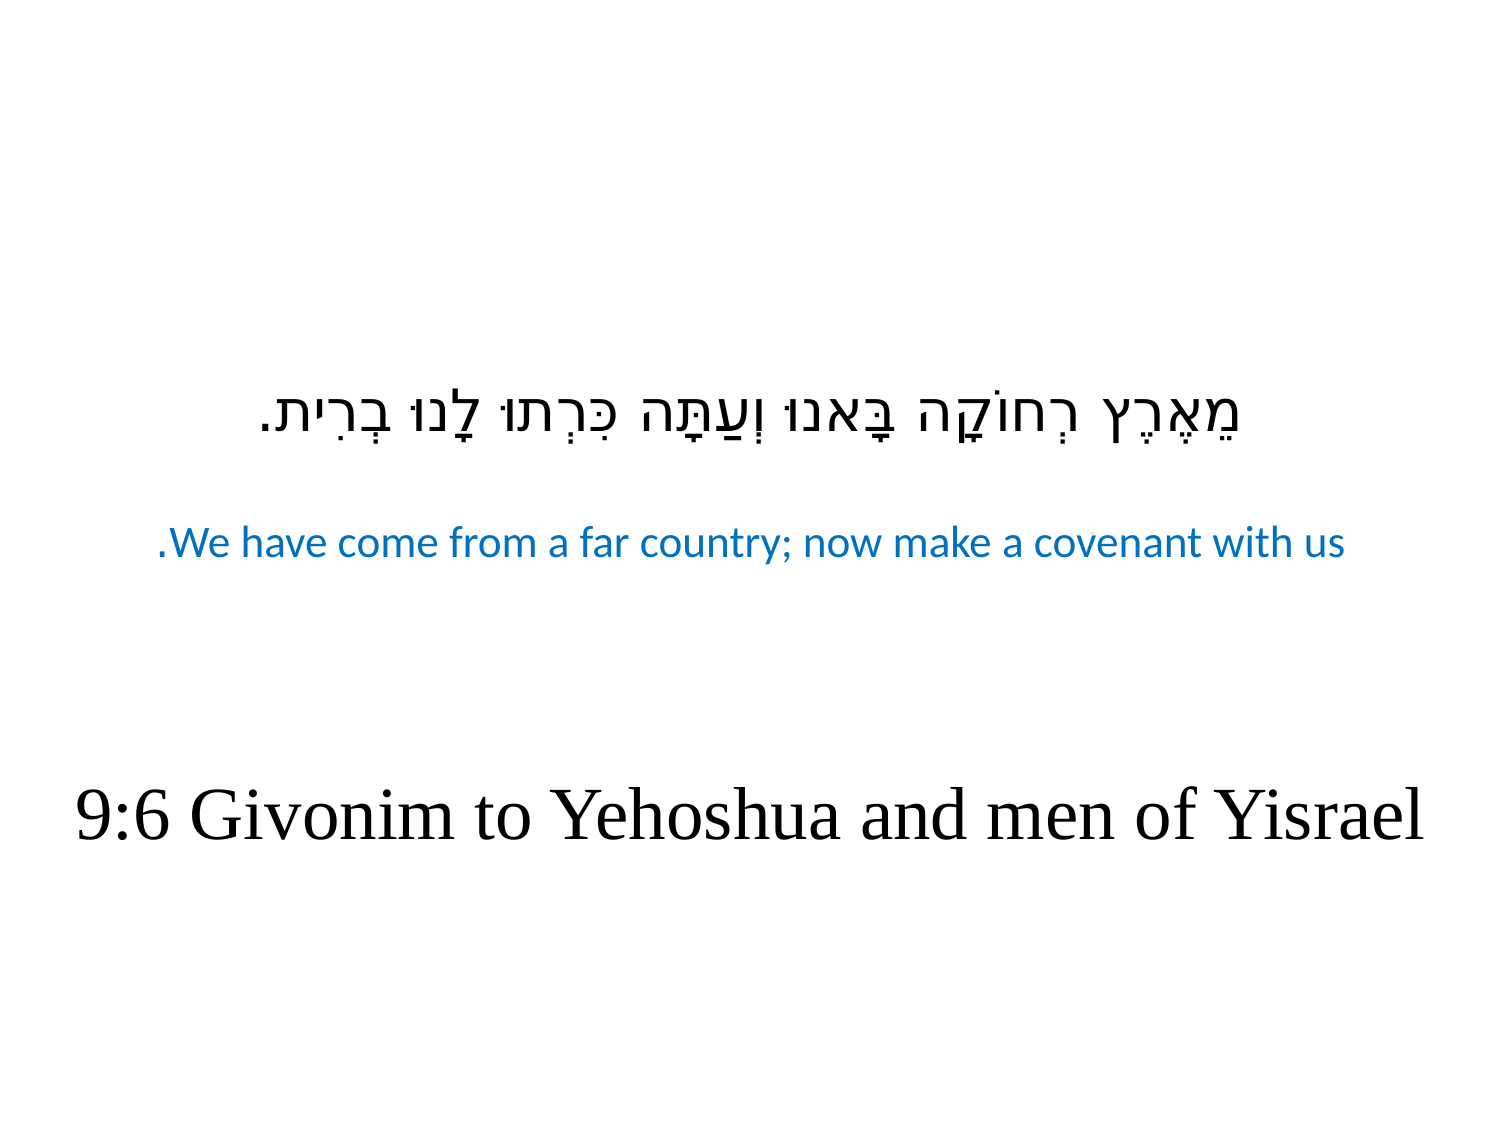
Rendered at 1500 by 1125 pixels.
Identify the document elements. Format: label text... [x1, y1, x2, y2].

text_box 9:6 Givonim to Yehoshua and men of Yisrael [60, 757, 1441, 863]
title מֵאֶרֶץ רְחוֹקָה בָּאנוּ וְעַתָּה כִּרְתוּ לָנוּ בְרִית. We have come from a far country; now make a covenant with us. [112, 349, 1388, 591]
